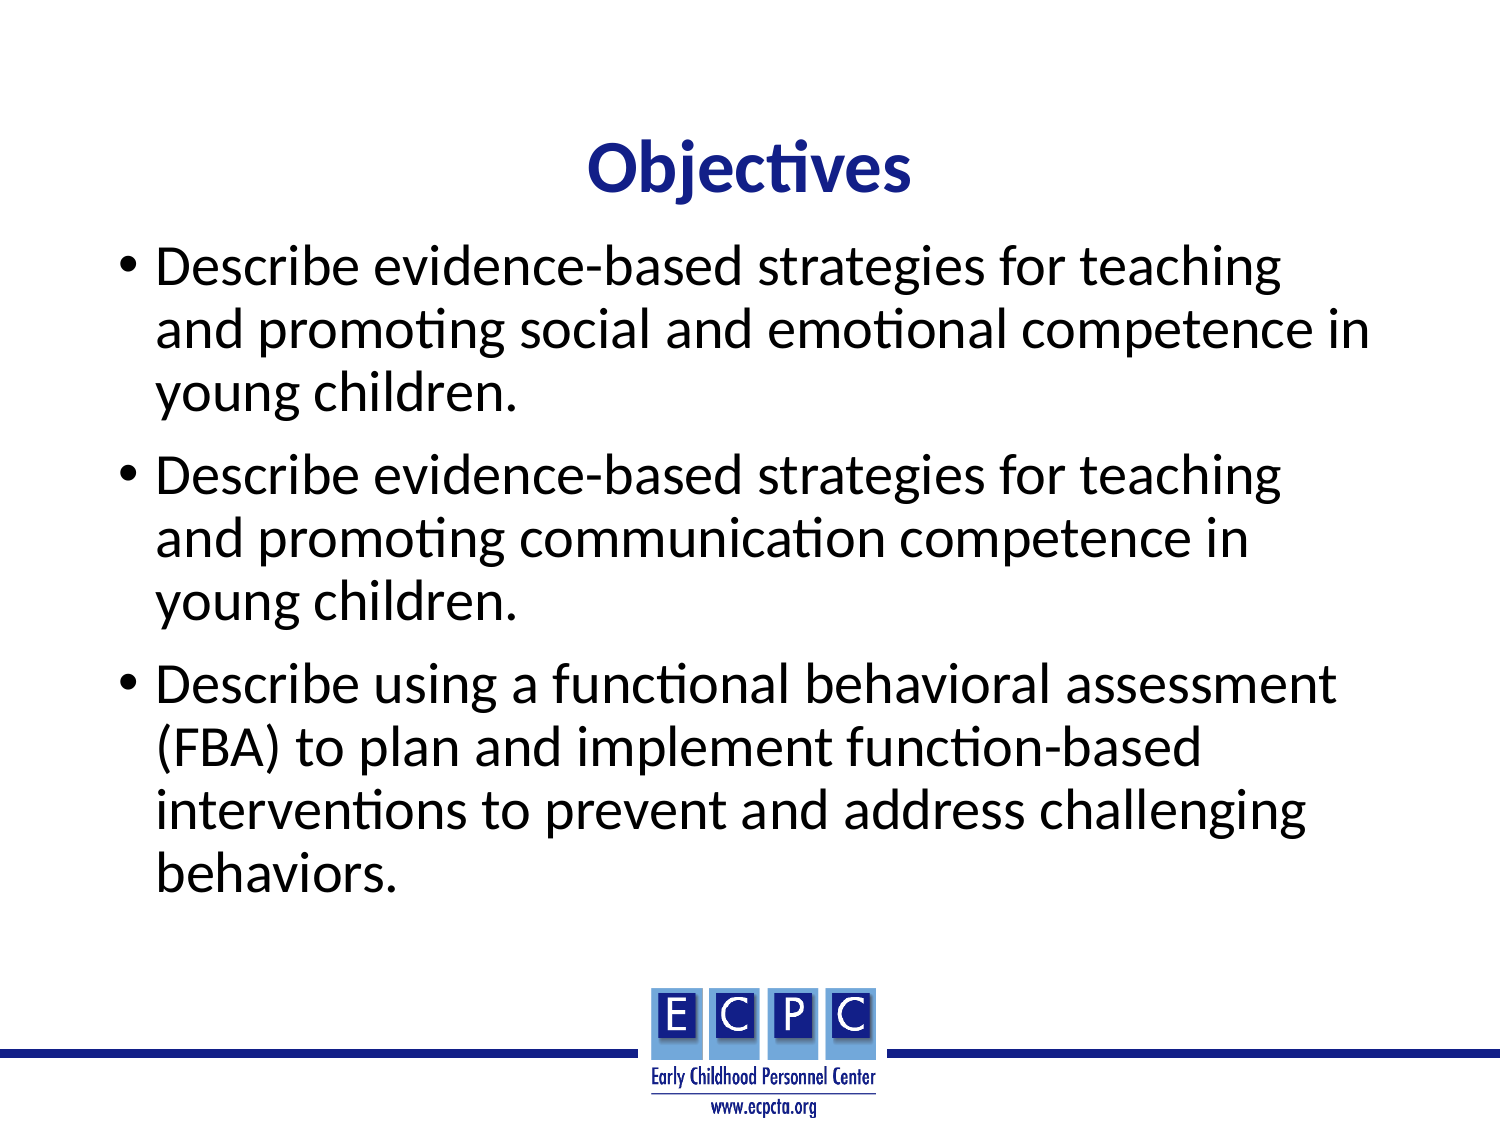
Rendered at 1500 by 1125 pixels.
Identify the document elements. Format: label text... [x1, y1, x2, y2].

list Describe evidence-based strategies for teaching and promoting social and emotional competence in young children. Describe evidence-based strategies for teaching and promoting communication competence in young children. Describe using a functional behavioral assessment (FBA) to plan and implement function-based interventions to prevent and address challenging behaviors. [103, 227, 1397, 1014]
picture [651, 1014, 876, 1118]
title Objectives [103, 59, 1397, 227]
